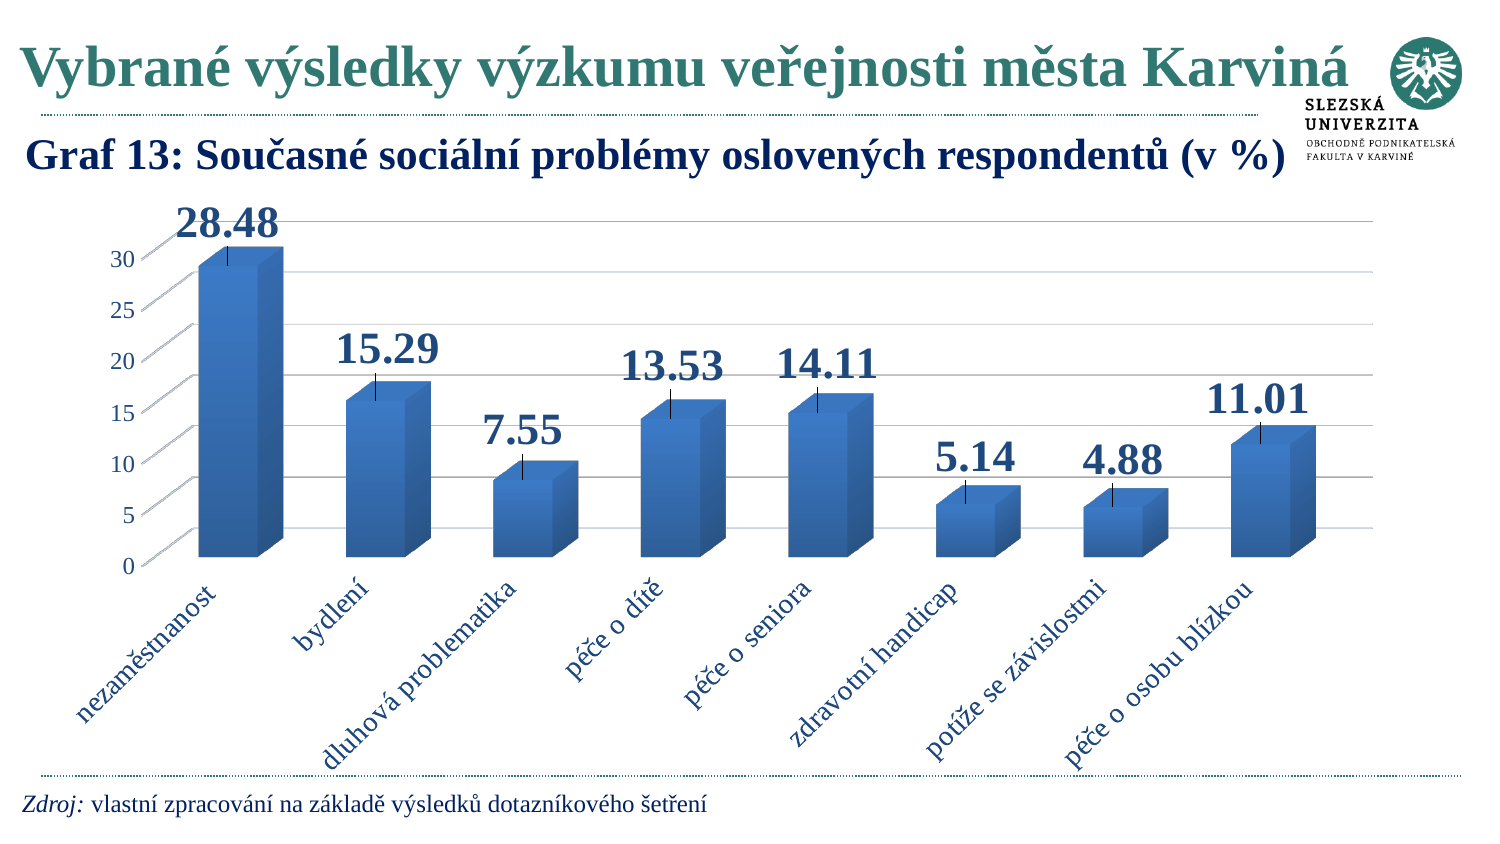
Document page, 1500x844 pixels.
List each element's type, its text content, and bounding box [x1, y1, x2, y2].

text_box [1306, 115, 1386, 195]
chart [28, 197, 1411, 789]
title Vybrané výsledky výzkumu veřejnosti města Karviná [4, 20, 1385, 150]
text_box Zdroj: vlastní zpracování na základě výsledků dotazníkového šetření [6, 779, 740, 837]
text_box Graf 13: Současné sociální problémy oslovených respondentů (v %) [6, 118, 1306, 216]
picture [1385, 37, 1462, 160]
